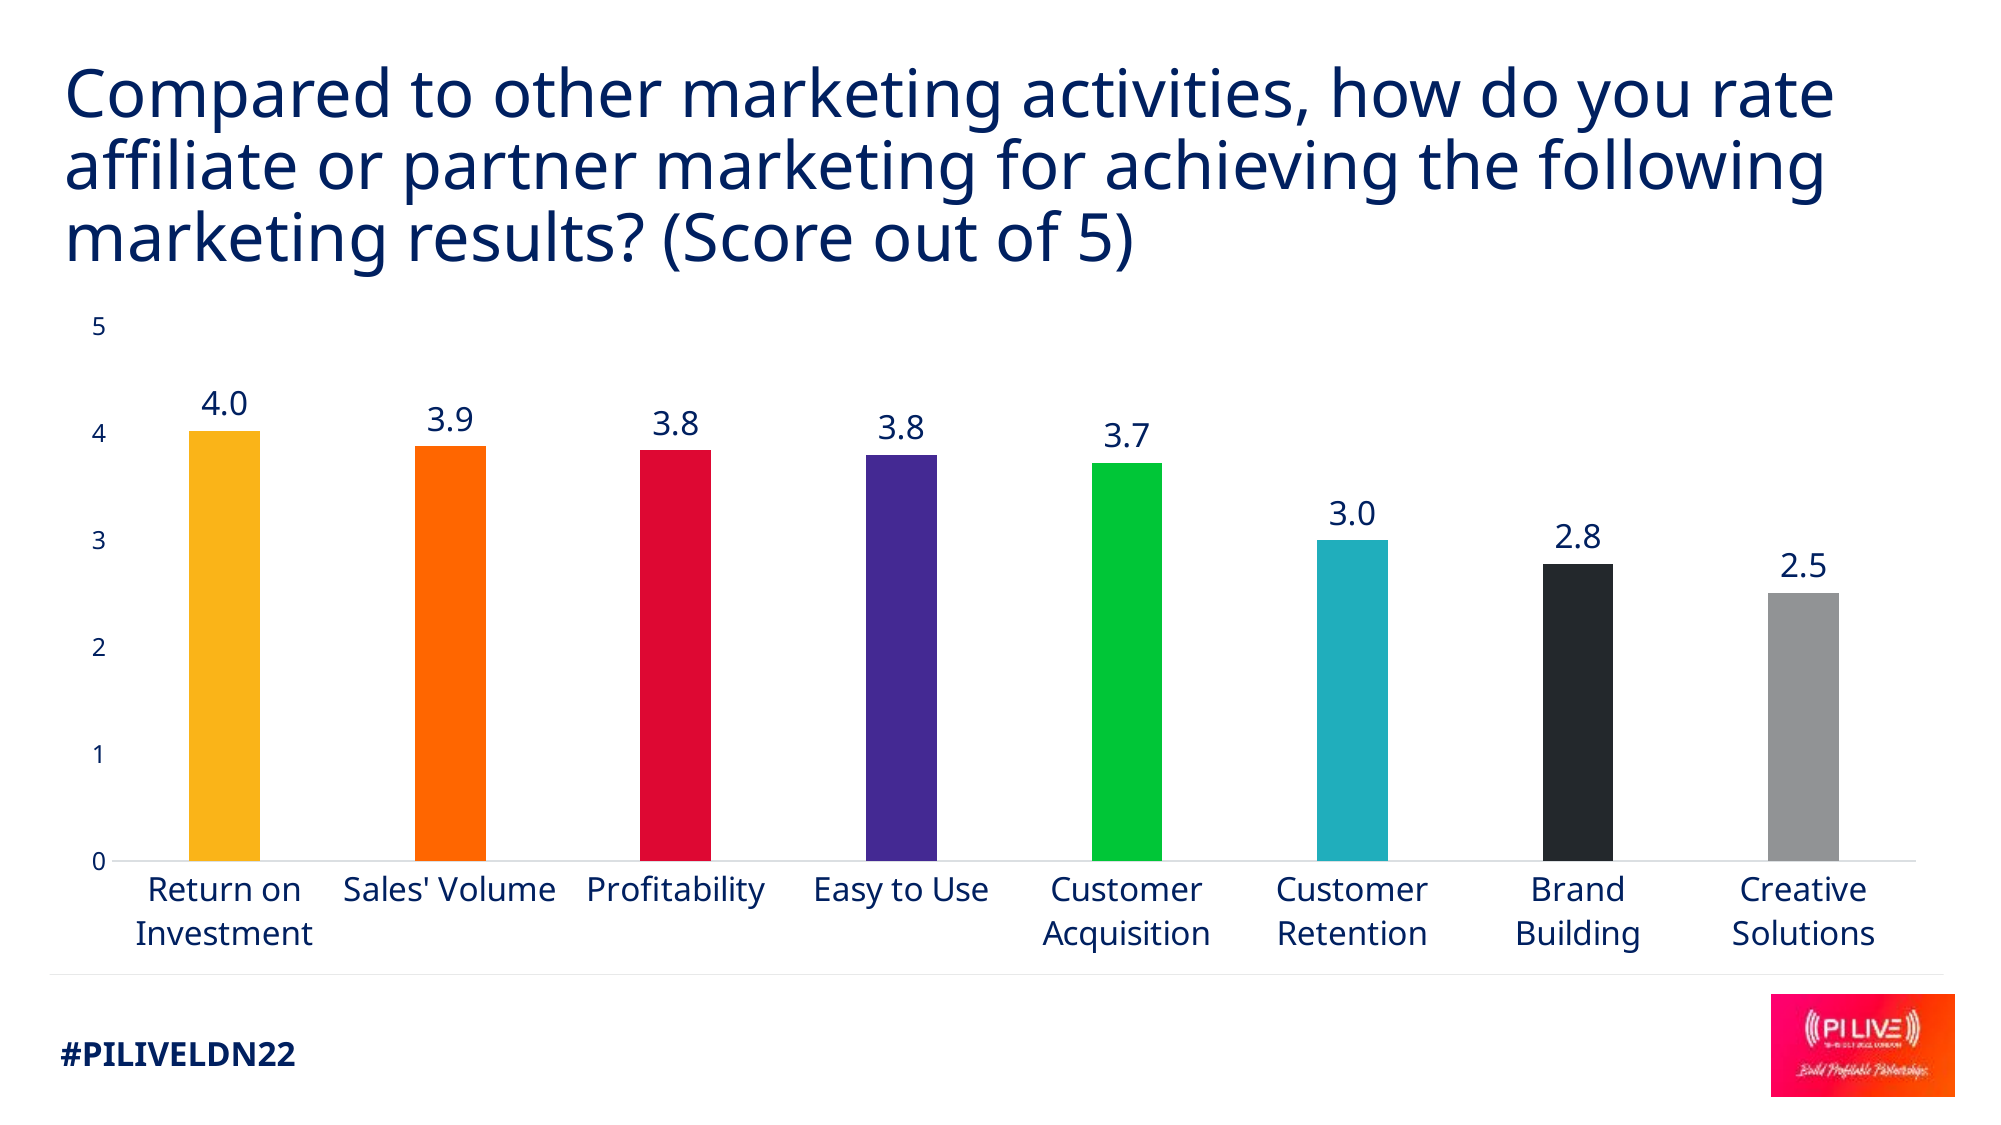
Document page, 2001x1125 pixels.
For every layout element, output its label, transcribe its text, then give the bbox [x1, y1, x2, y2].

title Compared to other marketing activities, how do you rate affiliate or partner marketing for achieving the following marketing results? (Score out of 5) [49, 52, 1923, 139]
picture [1771, 994, 1955, 1097]
chart [53, 295, 1955, 969]
